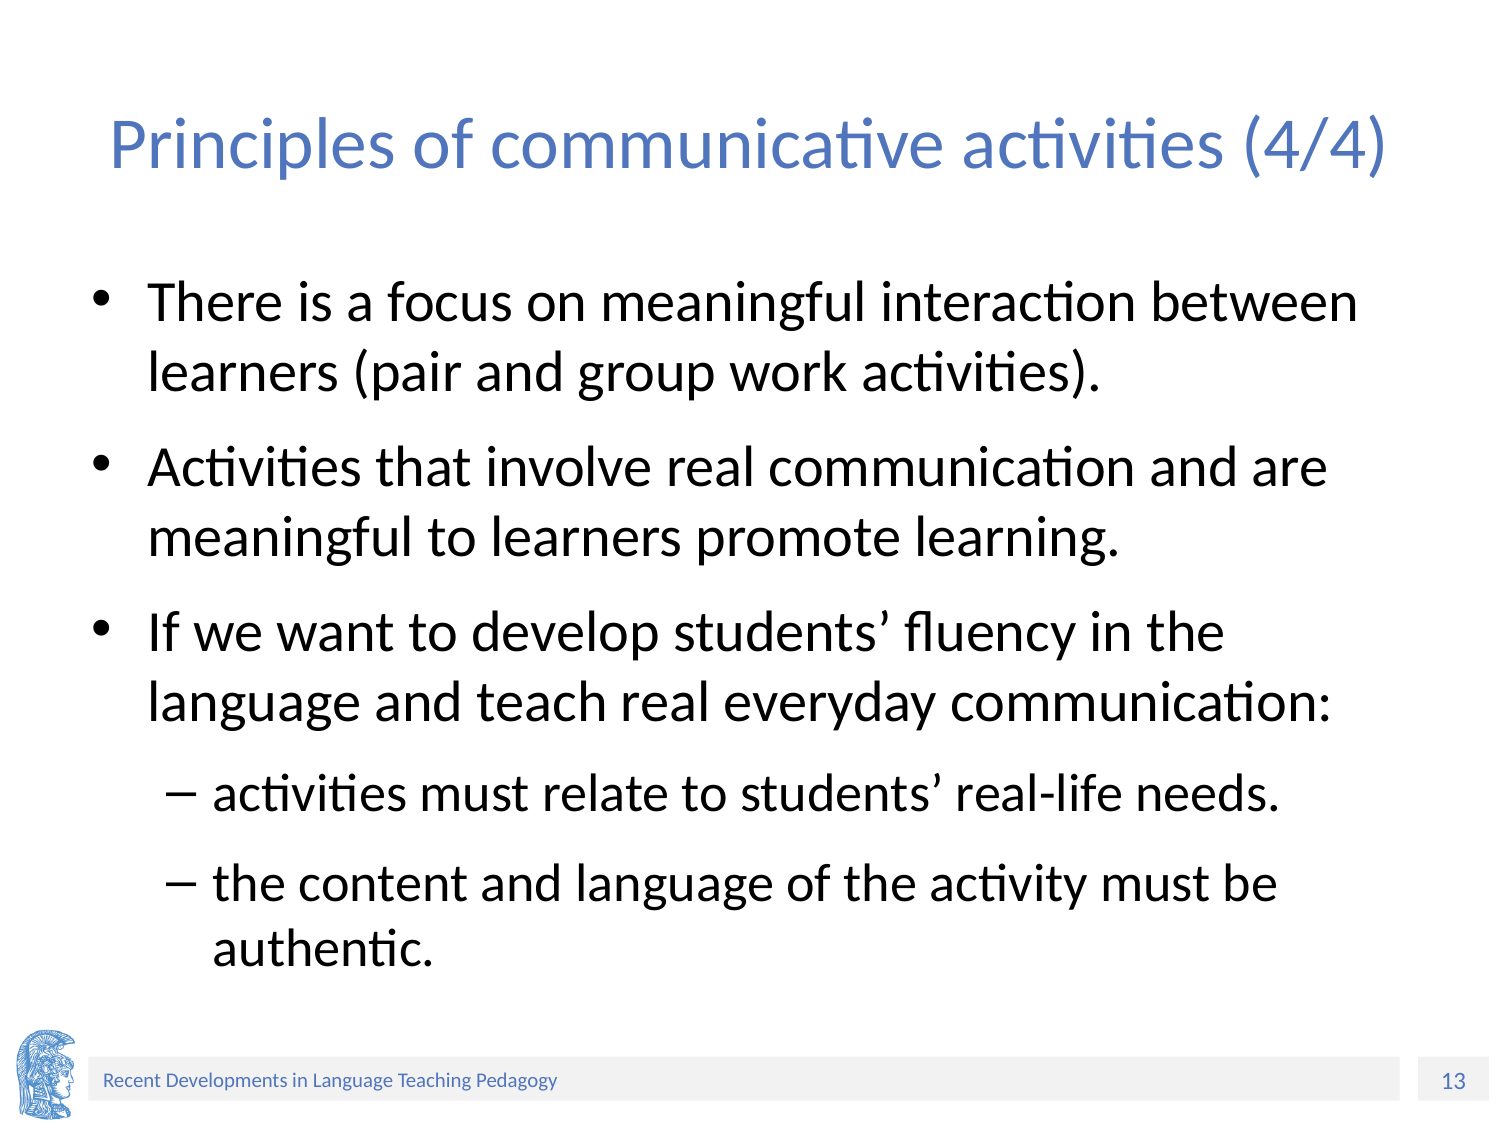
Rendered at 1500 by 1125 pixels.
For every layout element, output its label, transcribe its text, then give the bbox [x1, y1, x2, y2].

picture [9, 1026, 81, 1120]
title Principles of communicative activities (4/4) [75, 45, 1425, 233]
list There is a focus on meaningful interaction between learners (pair and group work activities). Activities that involve real communication and are meaningful to learners promote learning. If we want to develop students’ fluency in the language and teach real everyday communication: activities must relate to students’ real-life needs. the content and language of the activity must be authentic. [76, 255, 1427, 998]
